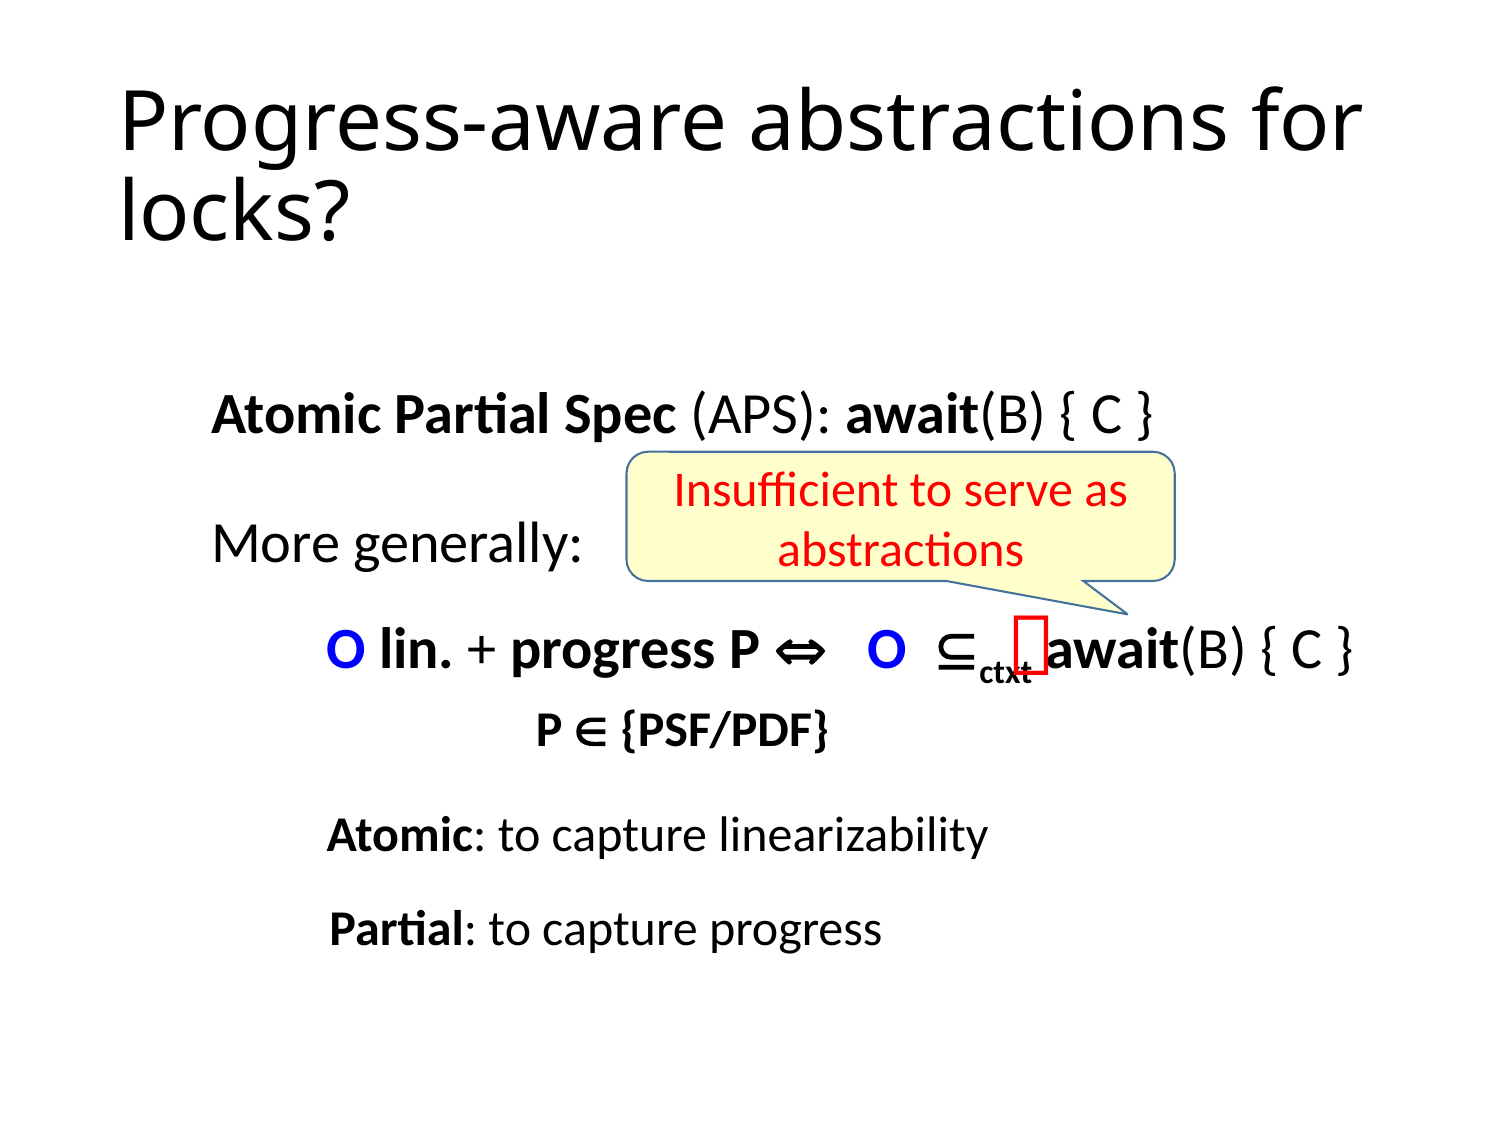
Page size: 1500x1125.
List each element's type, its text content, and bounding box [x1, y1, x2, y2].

text_box More generally: [196, 496, 641, 582]
text_box O lin. + progress P  O ctxt await(B) { C } [311, 602, 991, 698]
text_box Atomic Partial Spec (APS): await(B) { C } [196, 368, 1279, 453]
title Progress-aware abstractions for locks? [103, 59, 1397, 278]
text_box  [991, 591, 1099, 700]
text_box Insufficient to serve as abstractions [625, 450, 1176, 616]
text_box P  {PSF/PDF} [521, 688, 845, 764]
text_box O lin. + progress P  O ctxt await(B) { C } [1099, 602, 1409, 698]
text_box Partial: to capture progress [314, 887, 898, 963]
text_box Atomic: to capture linearizability [311, 801, 1054, 870]
